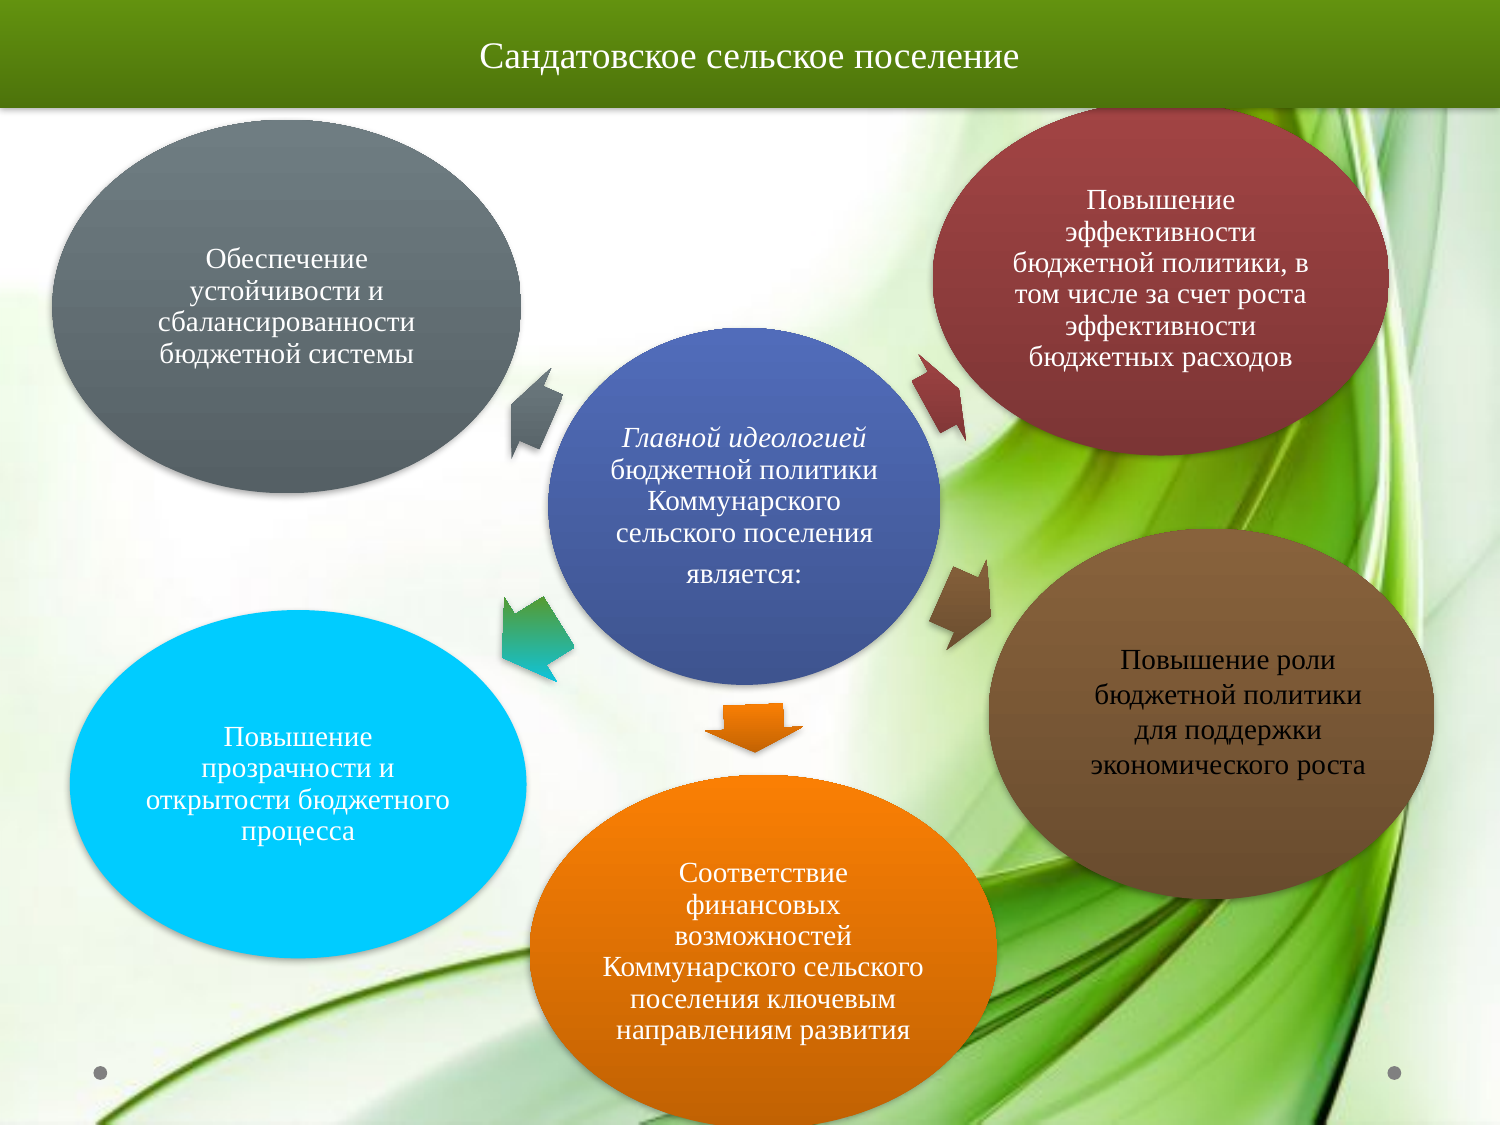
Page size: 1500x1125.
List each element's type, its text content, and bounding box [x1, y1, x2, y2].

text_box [0, 107, 1500, 1125]
text_box Сандатовское сельское поселение [0, 0, 1500, 107]
